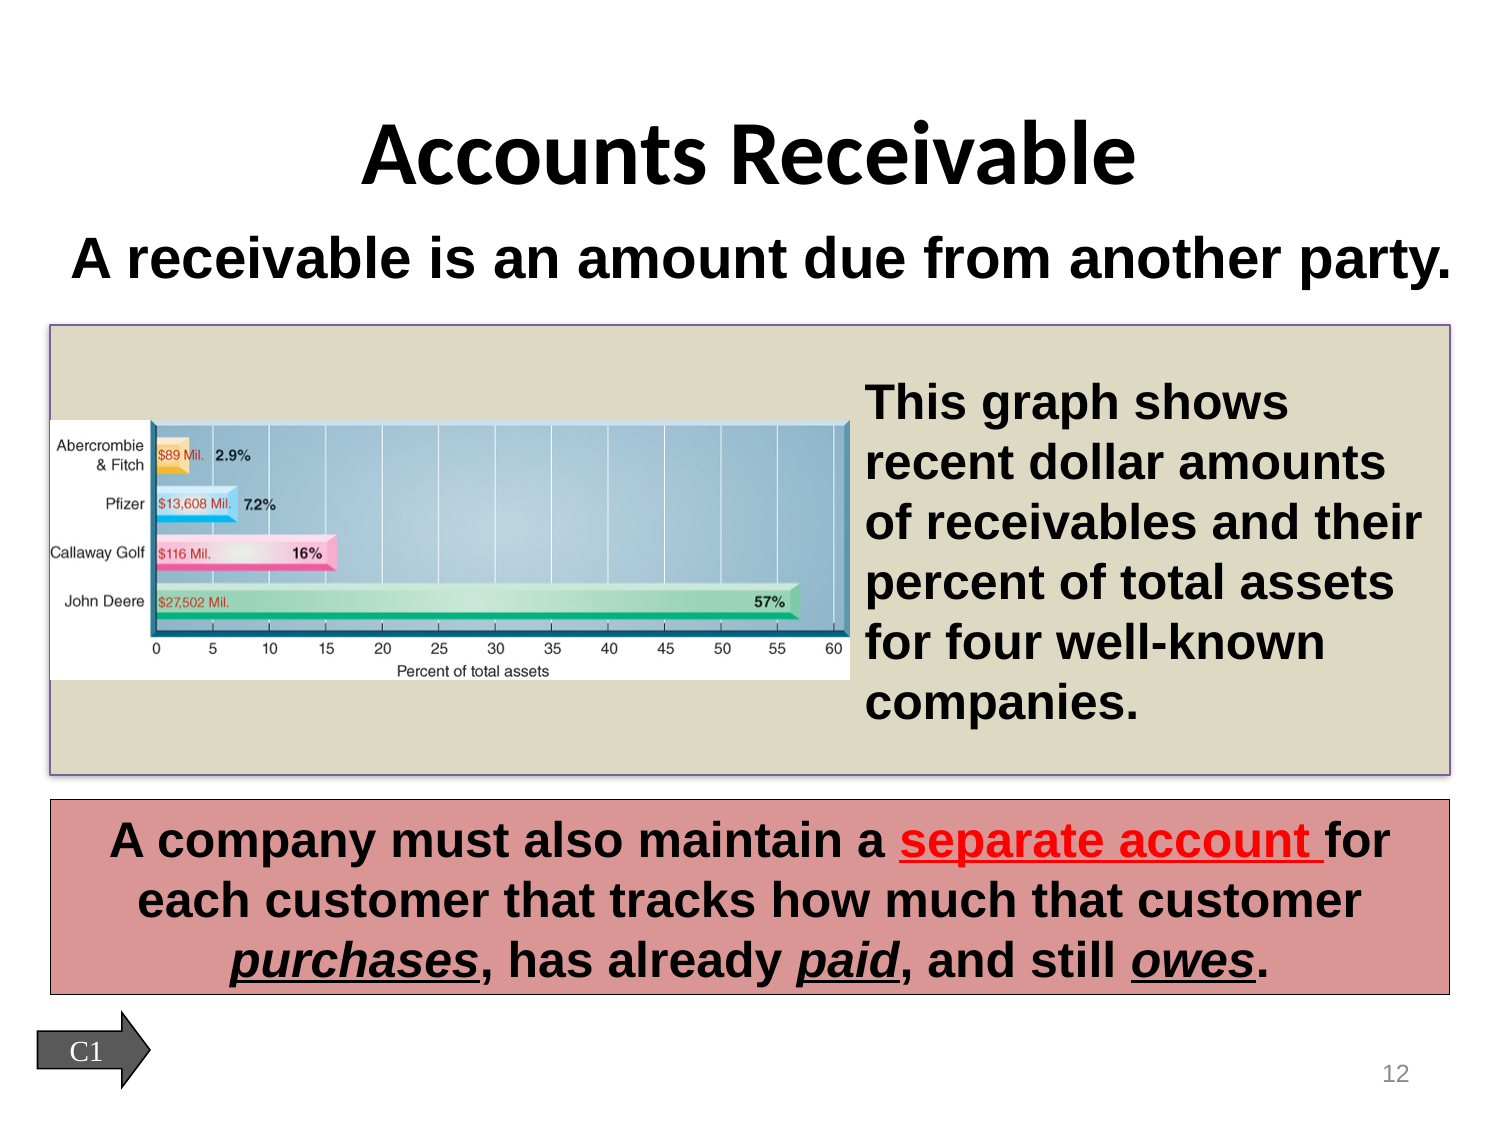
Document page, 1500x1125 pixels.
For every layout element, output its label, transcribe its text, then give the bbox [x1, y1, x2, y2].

text_box A company must also maintain a separate account for each customer that tracks how much that customer purchases, has already paid, and still owes. [50, 799, 1450, 995]
text_box A receivable is an amount due from another party. [49, 212, 1475, 298]
slide_number 12 [1074, 1042, 1425, 1103]
title Accounts Receivable [75, 62, 1425, 212]
picture [49, 420, 851, 680]
text_box [49, 324, 1451, 776]
text_box This graph shows recent dollar amounts of receivables and their percent of total assets for four well-known companies. [849, 362, 1450, 738]
text_box C1 [37, 1012, 151, 1088]
